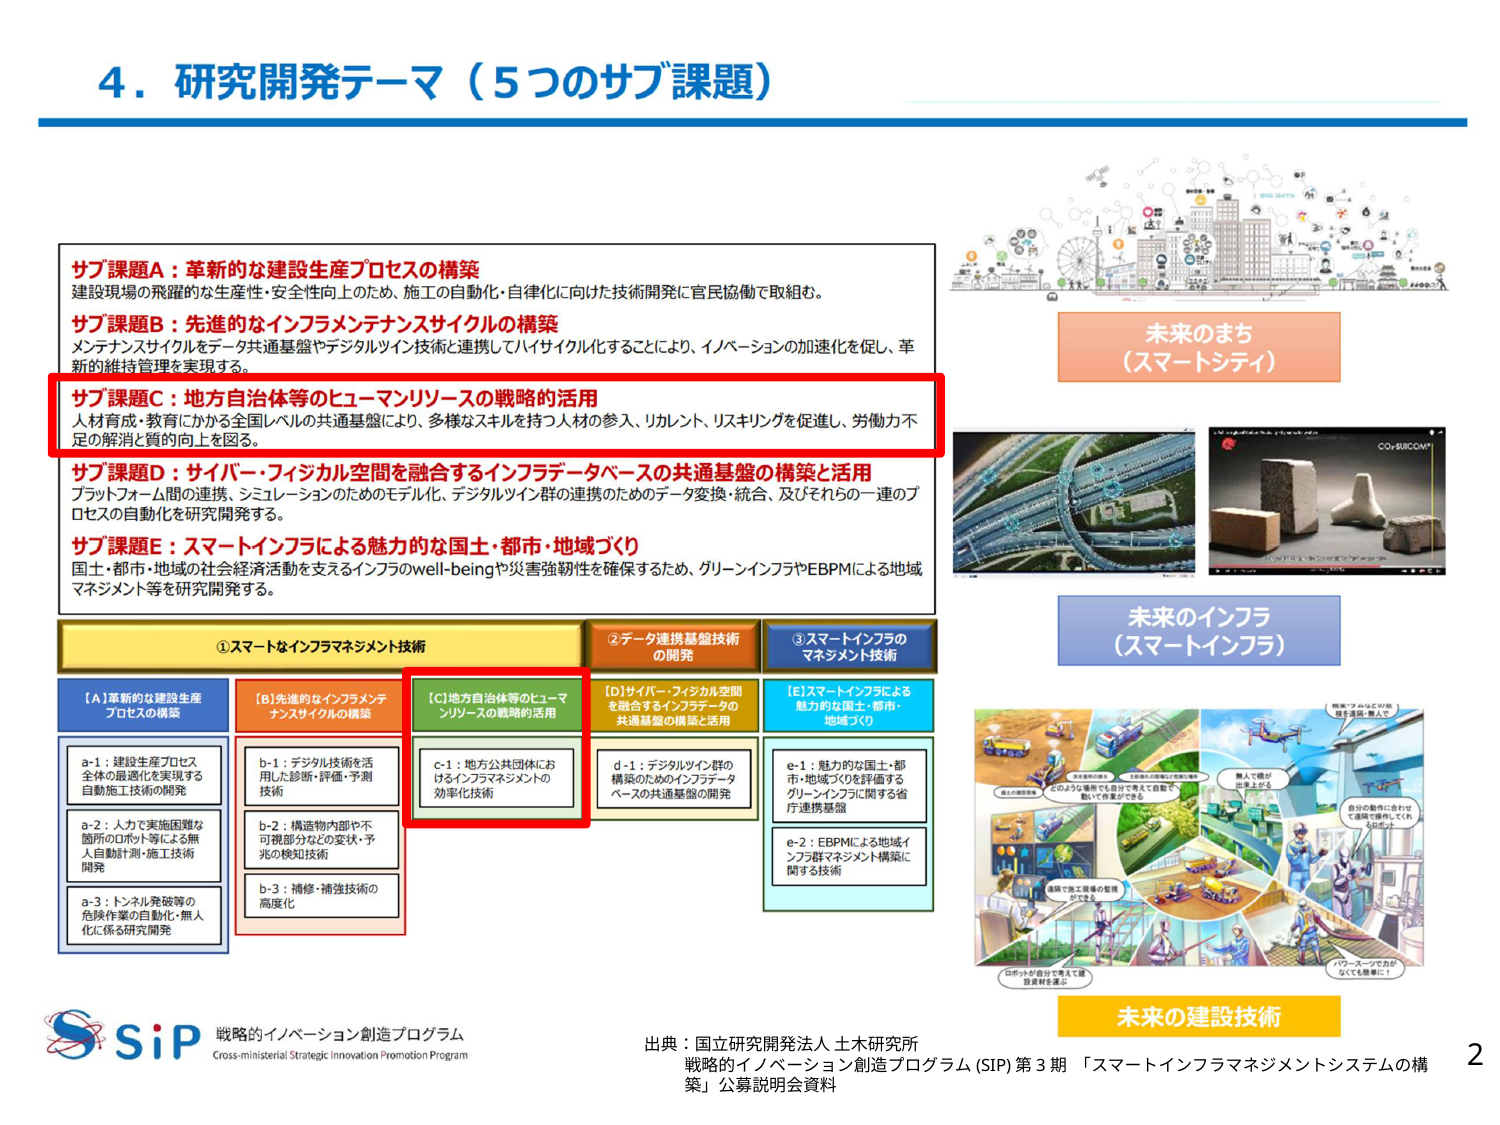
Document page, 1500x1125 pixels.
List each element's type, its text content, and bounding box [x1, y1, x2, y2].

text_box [0, 43, 1500, 1079]
text_box 出典：国立研究開発法人 土木研究所 戦略的イノベーション創造プログラム(SIP)第3期 「スマートインフラマネジメントシステムの構築」公募説明会資料 [642, 1079, 1450, 1095]
